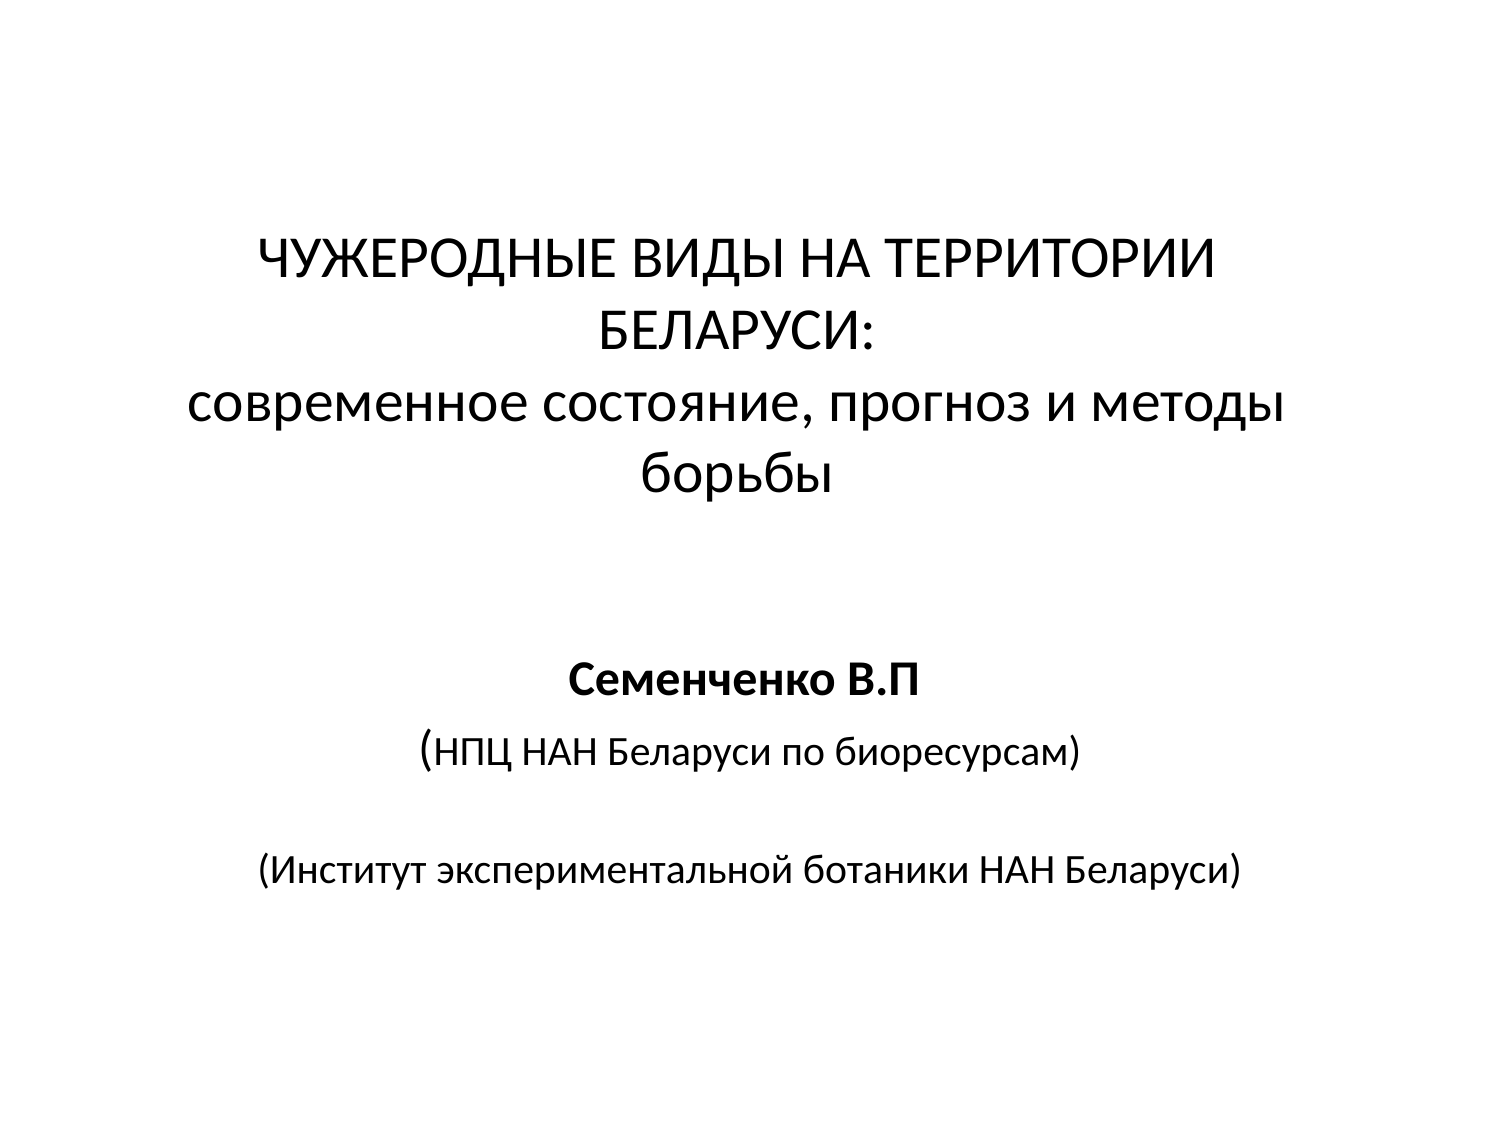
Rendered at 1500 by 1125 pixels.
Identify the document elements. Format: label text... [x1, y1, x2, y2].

title ЧУЖЕРОДНЫЕ ВИДЫ НА ТЕРРИТОРИИ БЕЛАРУСИ: современное состояние, прогноз и методы борьбы [100, 208, 1376, 587]
subtitle Семенченко В.П (НПЦ НАН Беларуси по биоресурсам) (Институт экспериментальной ботаники НАН Беларуси) [225, 637, 1275, 976]
